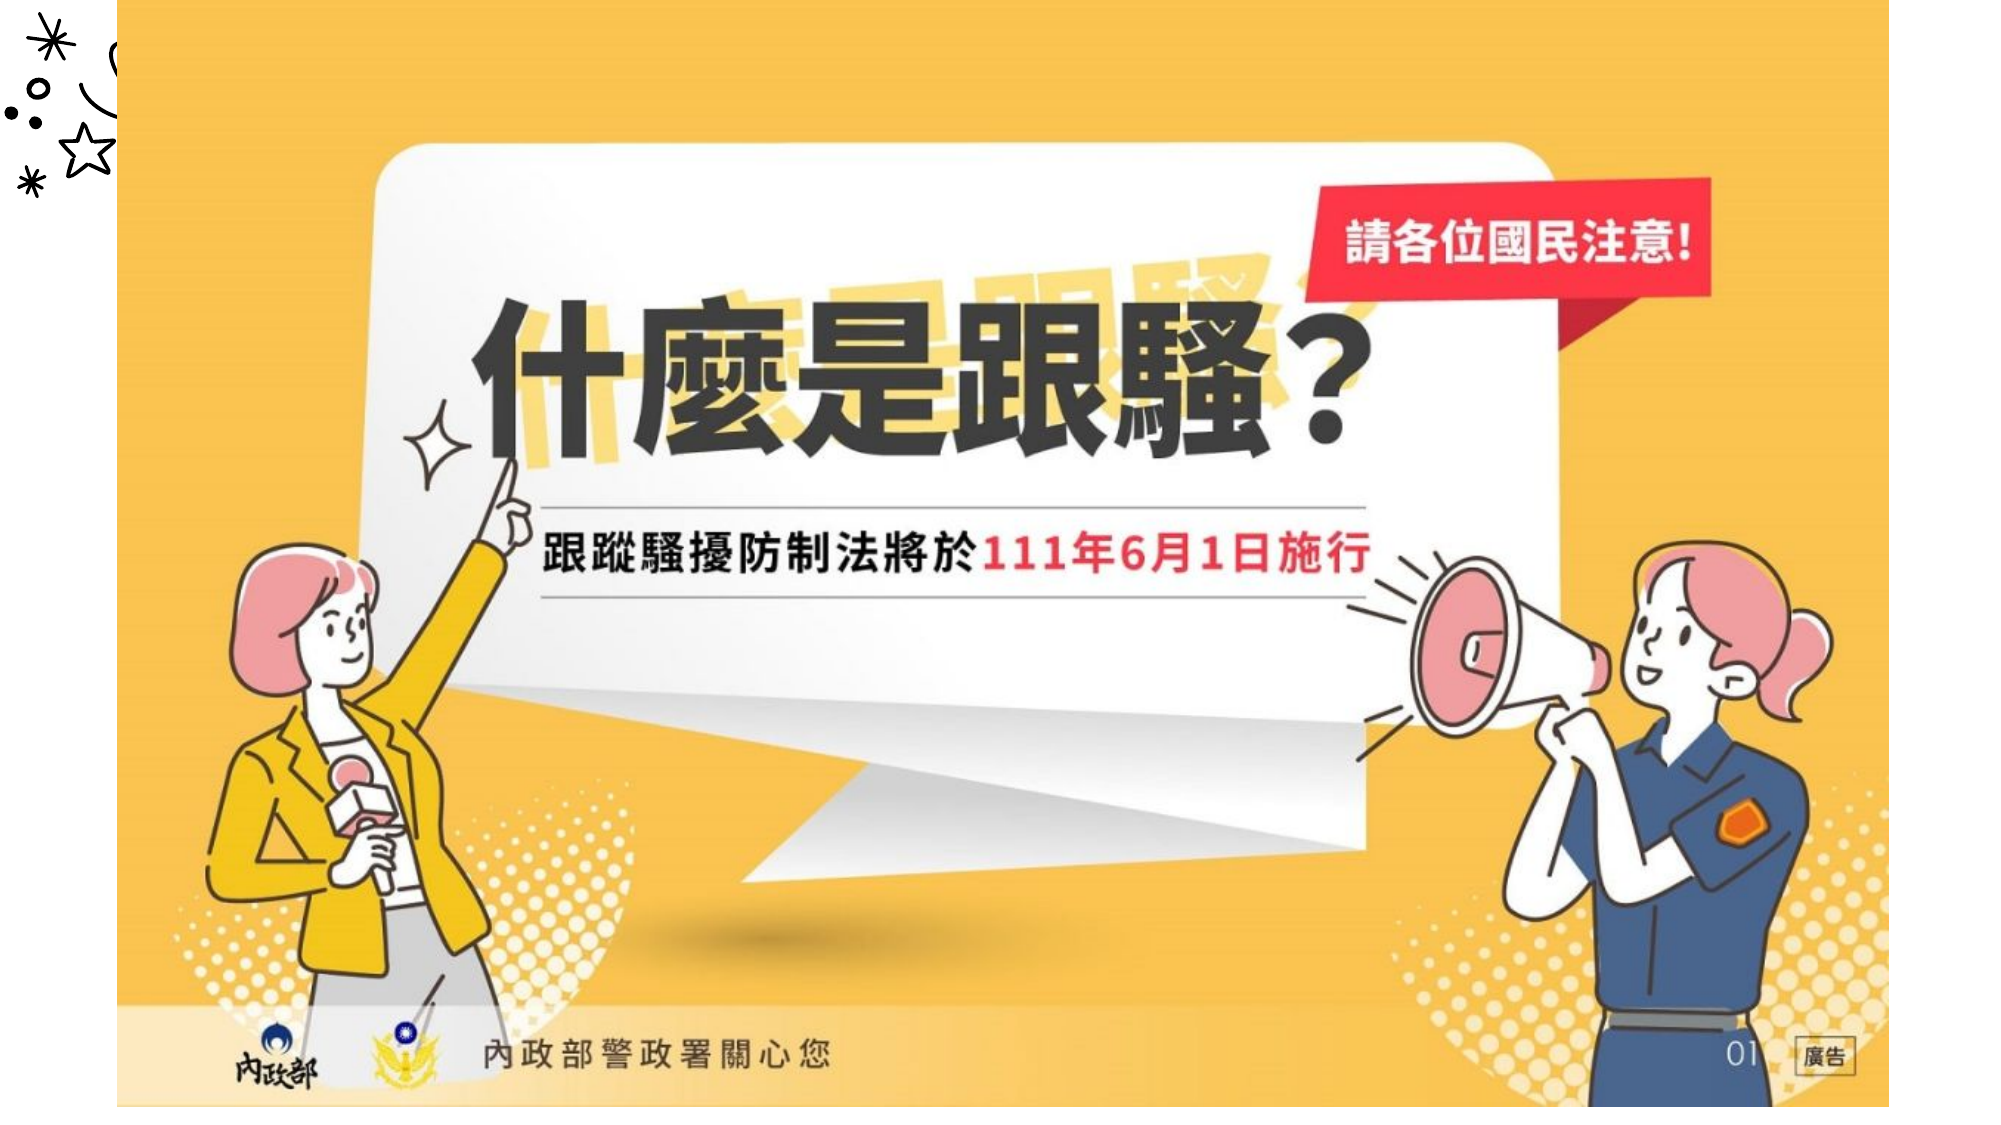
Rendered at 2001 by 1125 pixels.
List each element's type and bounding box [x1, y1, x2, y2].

picture [117, 0, 1889, 1107]
